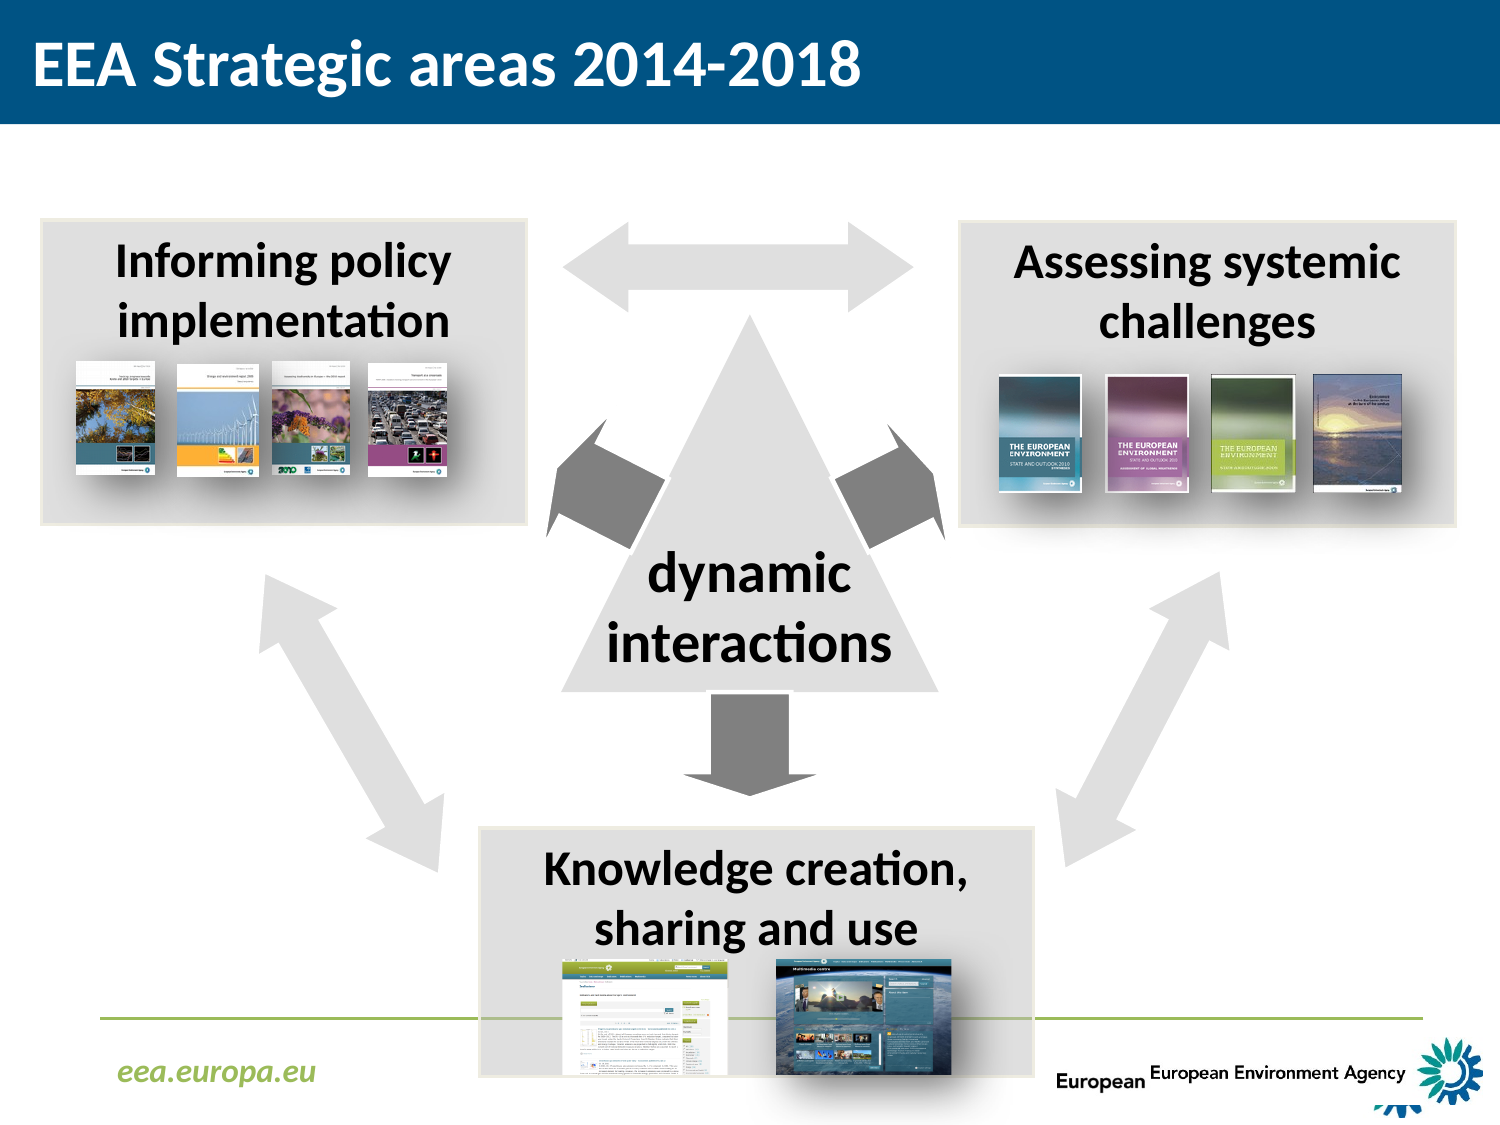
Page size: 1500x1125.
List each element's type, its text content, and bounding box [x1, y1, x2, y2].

text_box Knowledge creation, sharing and use [479, 828, 1034, 1077]
text_box [667, 692, 833, 799]
text_box [645, 314, 855, 527]
text_box [541, 405, 669, 554]
picture [775, 958, 952, 1075]
picture [1057, 1037, 1483, 1118]
text_box [560, 219, 916, 315]
picture [1211, 374, 1296, 494]
text_box [560, 664, 939, 693]
text_box Assessing systemic challenges [959, 221, 1456, 527]
picture [561, 958, 729, 1075]
picture [368, 363, 447, 477]
text_box dynamic interactions [575, 527, 925, 682]
picture [76, 361, 155, 476]
text_box [0, 0, 1500, 126]
text_box EEA Strategic areas 2014-2018 : [17, 12, 1500, 188]
picture [1313, 374, 1402, 494]
picture [999, 374, 1083, 493]
text_box [831, 409, 951, 558]
picture [271, 361, 351, 476]
text_box [257, 572, 446, 875]
text_box Informing policy implementation [41, 219, 527, 525]
picture [1105, 374, 1190, 494]
text_box [1054, 570, 1231, 869]
picture [177, 364, 259, 478]
